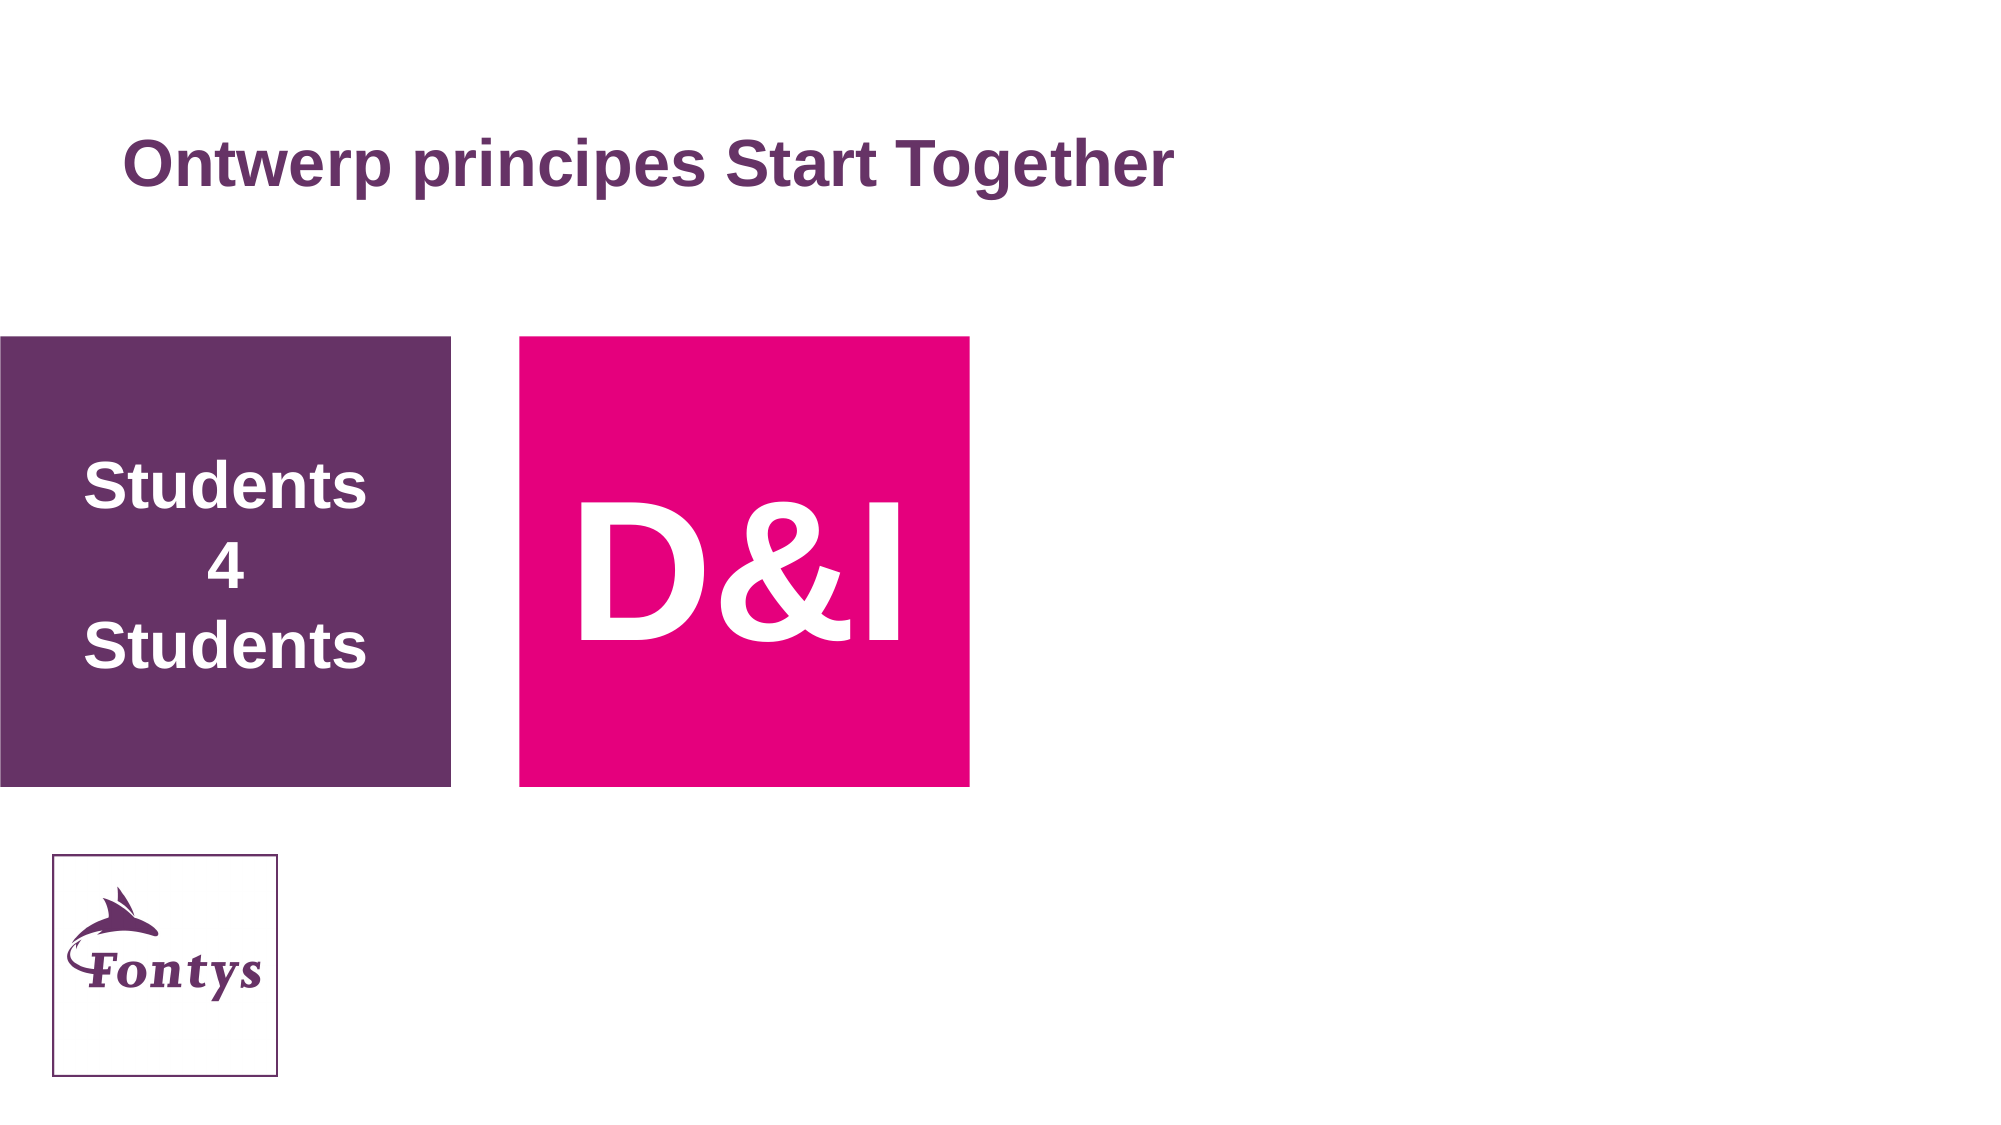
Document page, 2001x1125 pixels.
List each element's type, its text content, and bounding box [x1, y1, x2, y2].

text_box Students 4 Students [0, 335, 452, 788]
text_box Ontwerp principes Start Together [107, 112, 1225, 207]
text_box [519, 336, 970, 787]
picture [52, 854, 278, 1077]
